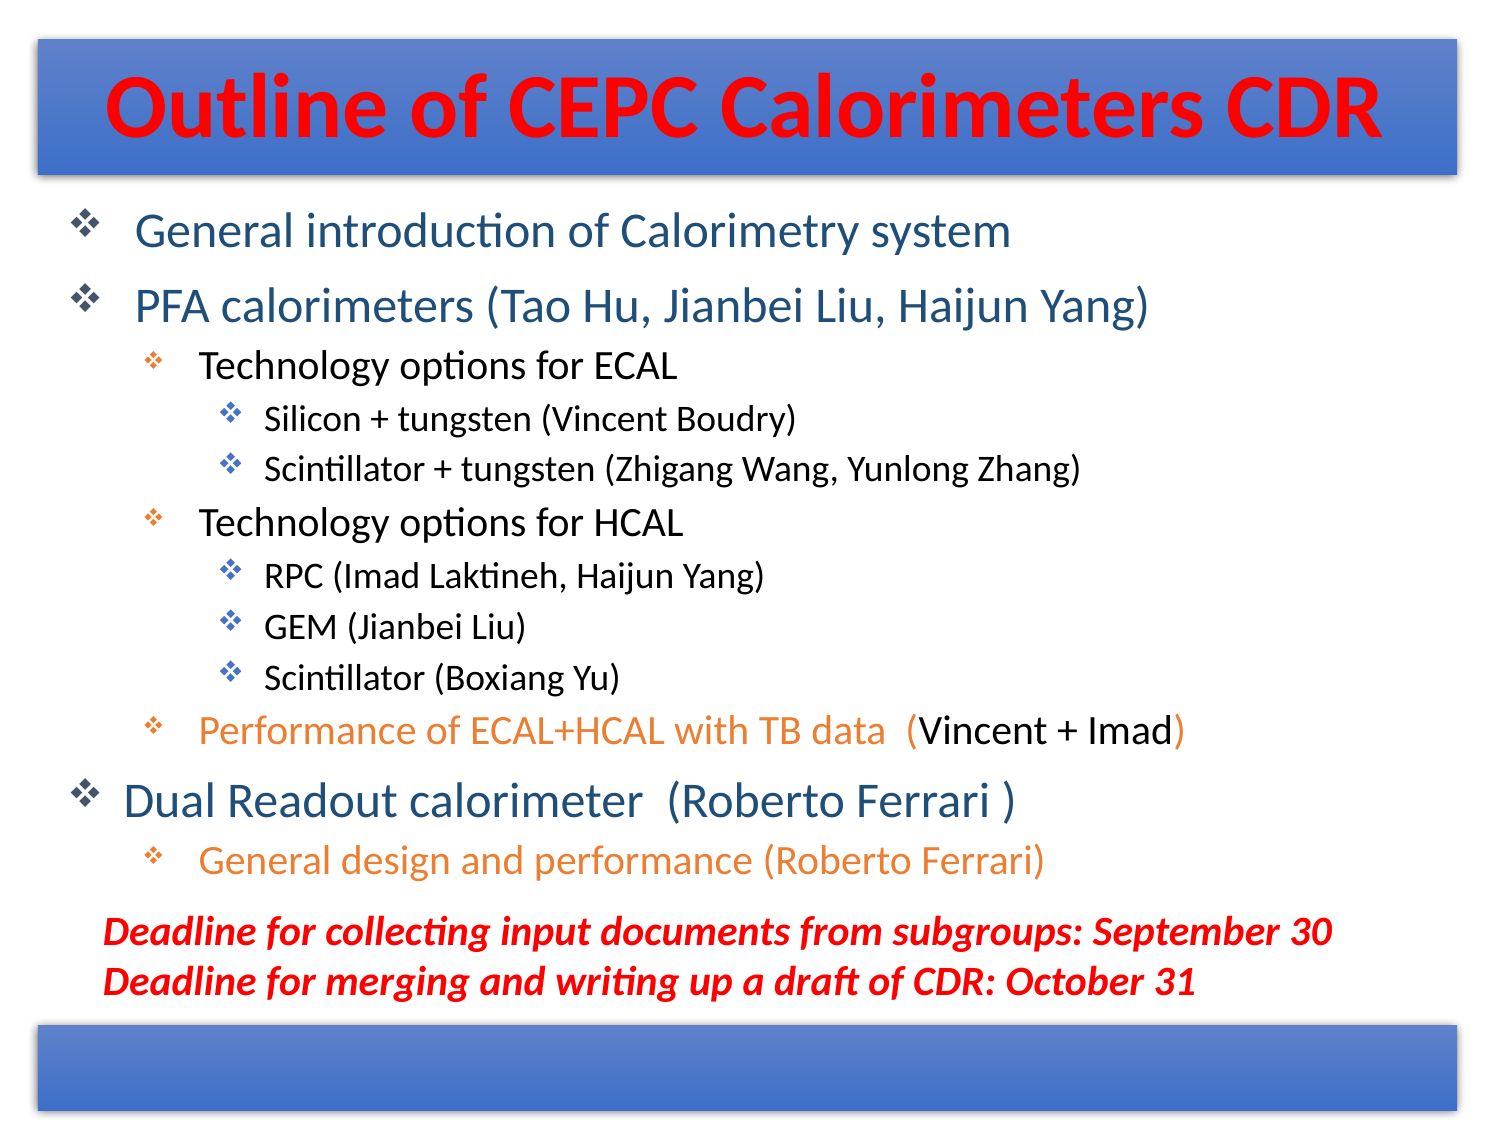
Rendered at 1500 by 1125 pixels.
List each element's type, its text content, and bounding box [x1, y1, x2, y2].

title Outline of CEPC Calorimeters CDR [74, 26, 1416, 166]
text_box General introduction of Calorimetry system PFA calorimeters (Tao Hu, Jianbei Liu, Haijun Yang) Technology options for ECAL Silicon + tungsten (Vincent Boudry) Scintillator + tungsten (Zhigang Wang, Yunlong Zhang) Technology options for HCAL RPC (Imad Laktineh, Haijun Yang) GEM (Jianbei Liu) Scintillator (Boxiang Yu) Performance of ECAL+HCAL with TB data (Vincent + Imad) Dual Readout calorimeter (Roberto Ferrari ) General design and performance (Roberto Ferrari) [52, 196, 1471, 897]
text_box Deadline for collecting input documents from subgroups: September 30 Deadline for merging and writing up a draft of CDR: October 31 [88, 896, 1355, 1011]
